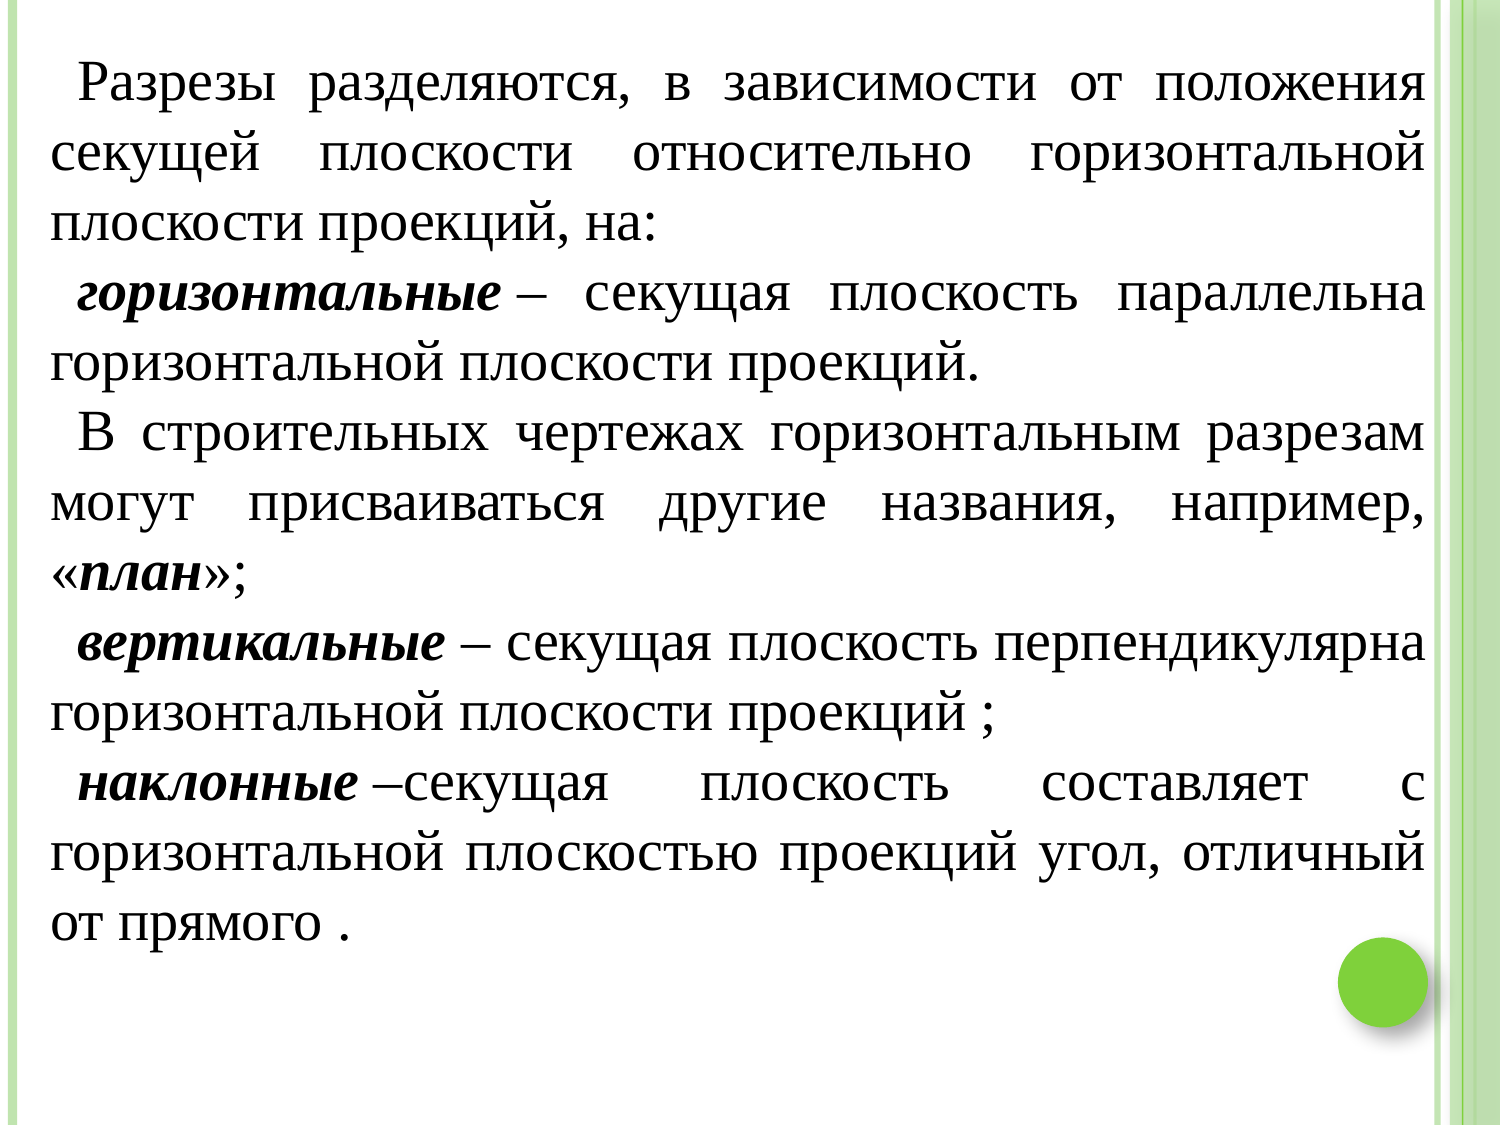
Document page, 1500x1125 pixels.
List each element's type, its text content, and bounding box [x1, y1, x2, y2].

text_box Разрезы разделяются, в зависимости от положения секущей плоскости относительно горизонтальной плоскости проекций, на: горизонтальные – секущая плоскость параллельна горизонтальной плоскости проекций. В строительных чертежах горизонтальным разрезам могут присваиваться другие названия, например, «план»; вертикальные – секущая плоскость перпендикулярна горизонтальной плоскости проекций ; наклонные –секущая плоскость составляет с горизонтальной плоскостью проекций угол, отличный от прямого . [35, 35, 1442, 960]
